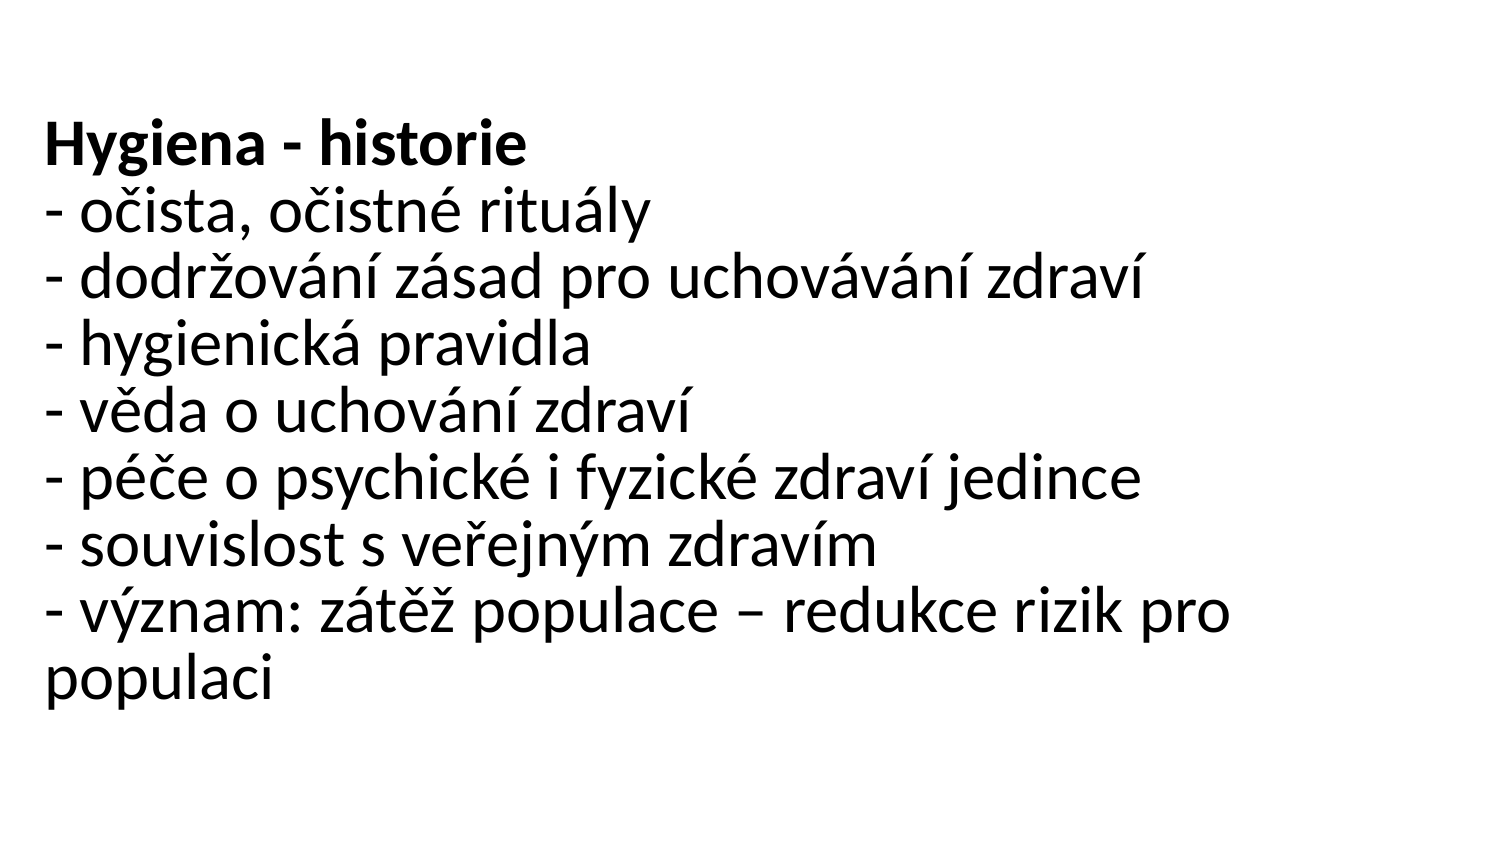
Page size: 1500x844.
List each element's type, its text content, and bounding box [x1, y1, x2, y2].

title Hygiena - historie - očista, očistné rituály - dodržování zásad pro uchovávání zdraví - hygienická pravidla - věda o uchování zdraví - péče o psychické i fyzické zdraví jedince - souvislost s veřejným zdravím - význam: zátěž populace – redukce rizik pro populaci [29, 20, 1471, 812]
